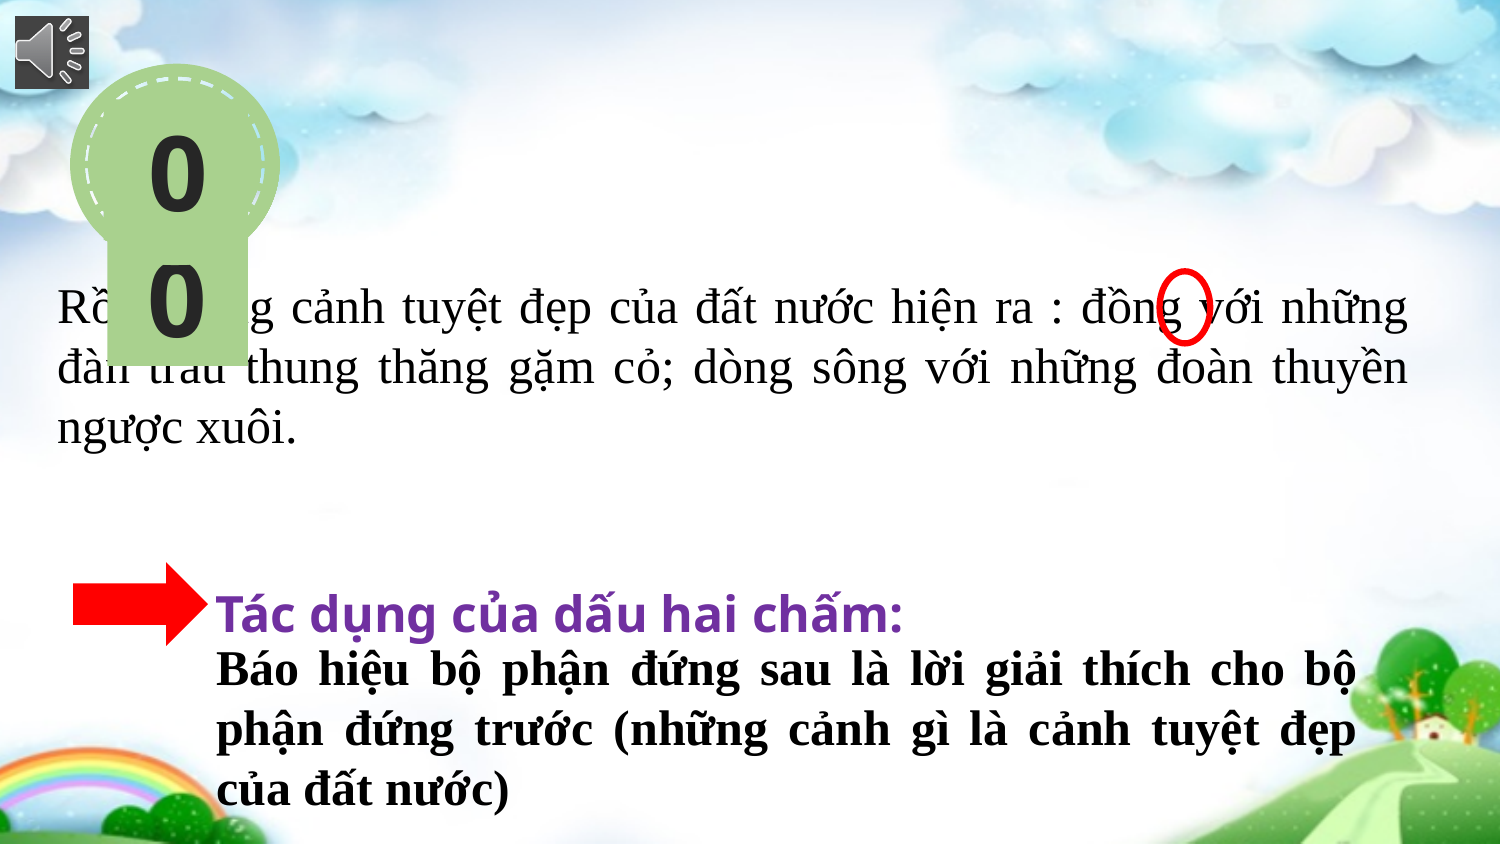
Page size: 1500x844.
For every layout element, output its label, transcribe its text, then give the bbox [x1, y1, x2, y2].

picture [0, 0, 1500, 844]
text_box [73, 63, 280, 264]
text_box Báo hiệu bộ phận đứng sau là lời giải thích cho bộ phận đứng trước (những cảnh gì là cảnh tuyệt đẹp của đất nước) [201, 628, 1374, 823]
text_box [73, 562, 208, 646]
text_box Rồi những cảnh tuyệt đẹp của đất nước hiện ra : đồng với những đàn trâu thung thăng gặm cỏ; dòng sông với những đoàn thuyền ngược xuôi. [46, 267, 1420, 459]
text_box Tác dụng của dấu hai chấm: [46, 545, 1458, 650]
text_box [1158, 270, 1212, 345]
